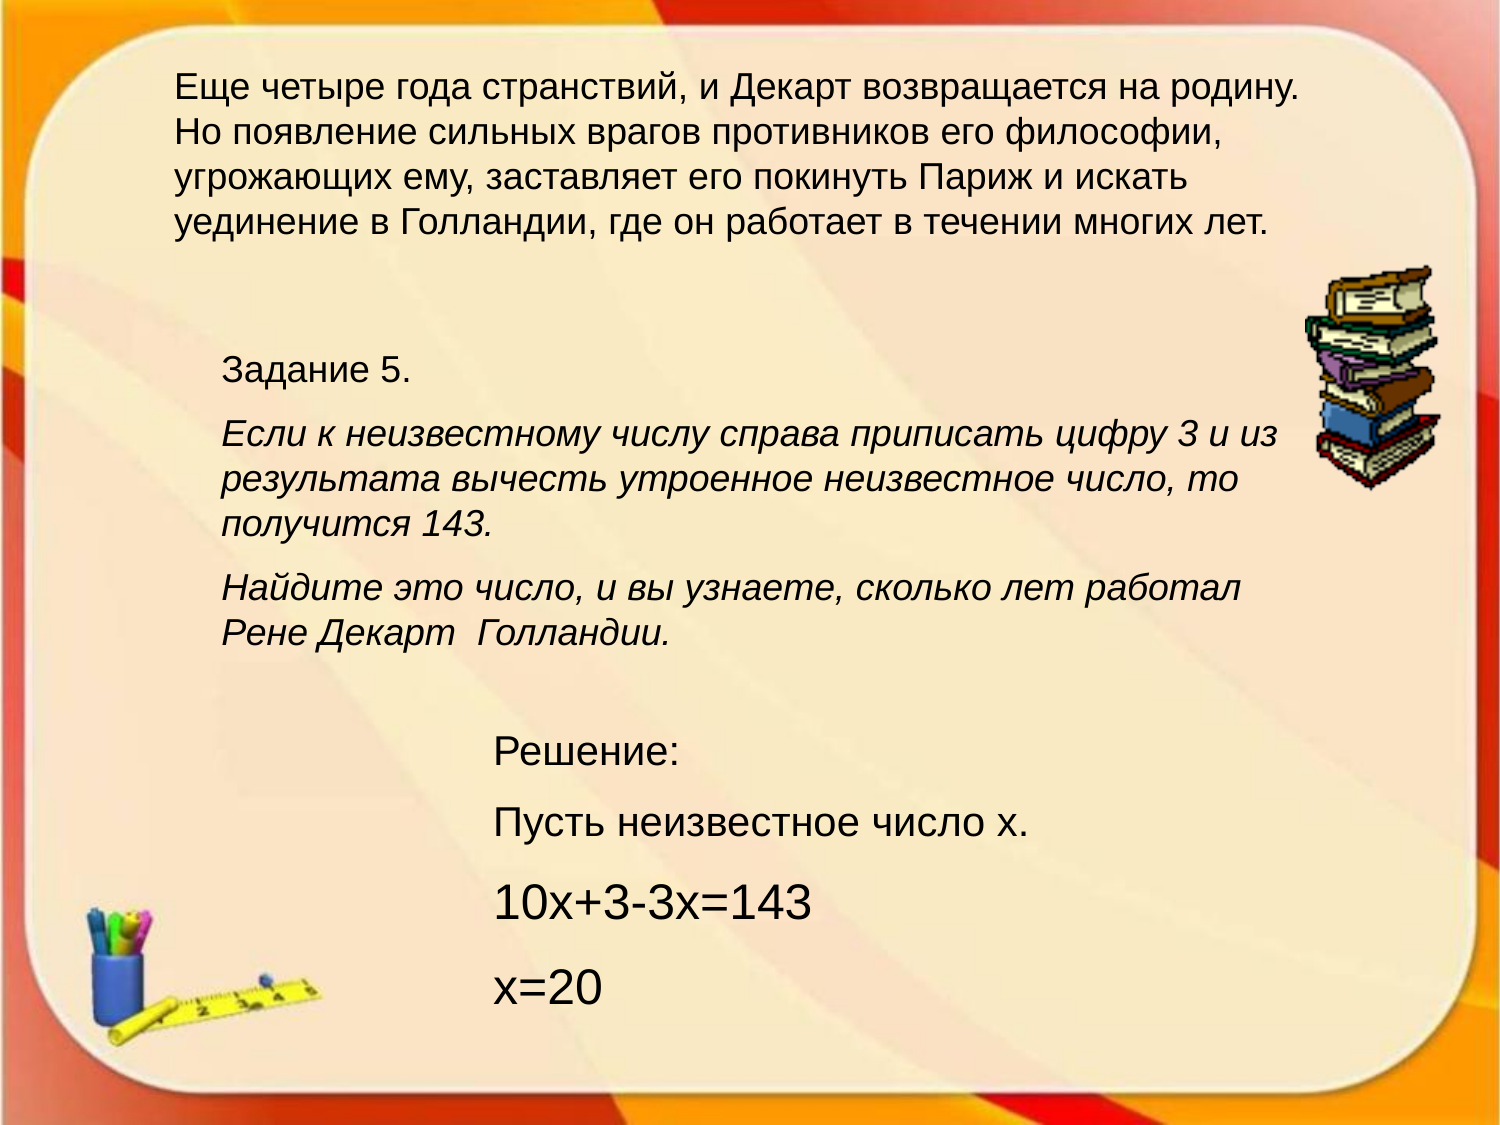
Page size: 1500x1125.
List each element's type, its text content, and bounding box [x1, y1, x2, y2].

picture [0, 0, 1500, 1125]
text_box Еще четыре года странствий, и Декарт возвращается на родину. Но появление сильных врагов противников его философии, угрожающих ему, заставляет его покинуть Париж и искать уединение в Голландии, где он работает в течении многих лет. [159, 54, 1365, 250]
text_box Решение: Пусть неизвестное число х. 10х+3-3х=143 х=20 [478, 716, 1187, 1022]
text_box Задание 5. Если к неизвестному числу справа приписать цифру 3 и из результата вычесть утроенное неизвестное число, то получится 143. Найдите это число, и вы узнаете, сколько лет работал Рене Декарт Голландии. [206, 337, 1317, 661]
